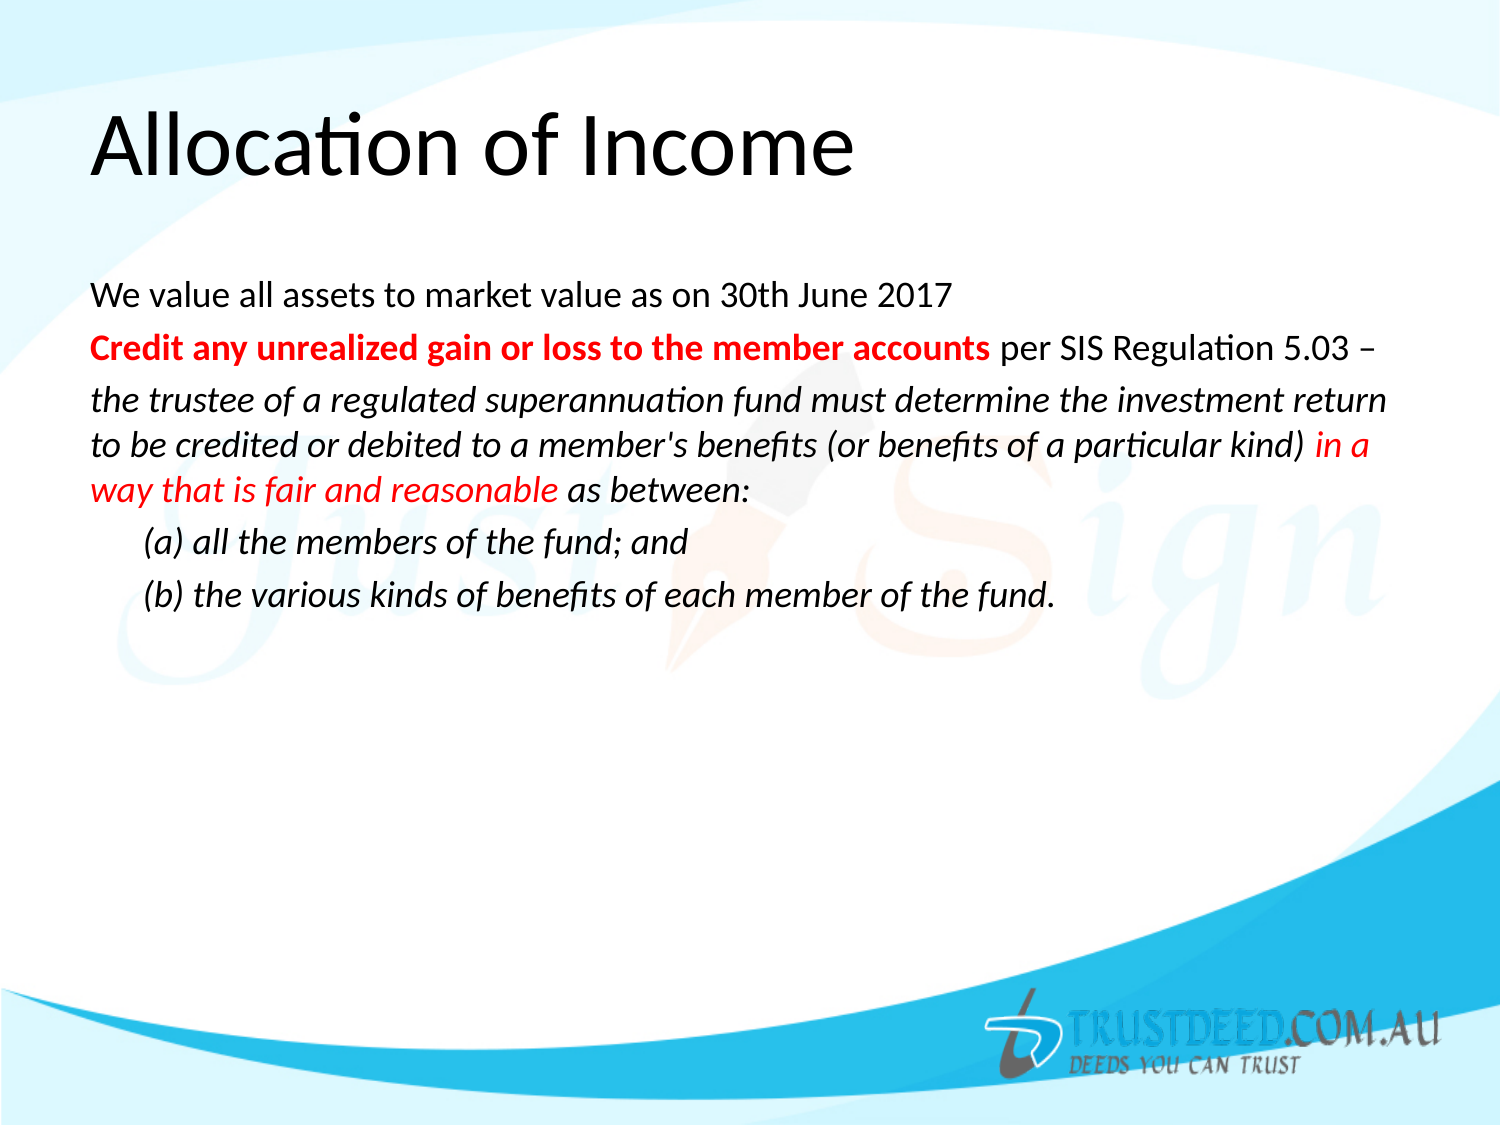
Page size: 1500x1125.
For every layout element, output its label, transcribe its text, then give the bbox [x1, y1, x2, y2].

list We value all assets to market value as on 30th June 2017 Credit any unrealized gain or loss to the member accounts per SIS Regulation 5.03 – the trustee of a regulated superannuation fund must determine the investment return to be credited or debited to a member's benefits (or benefits of a particular kind) in a way that is fair and reasonable as between: (a) all the members of the fund; and (b) the various kinds of benefits of each member of the fund. [75, 262, 1425, 1005]
picture [0, 0, 1500, 1125]
title Allocation of Income [75, 45, 1425, 233]
